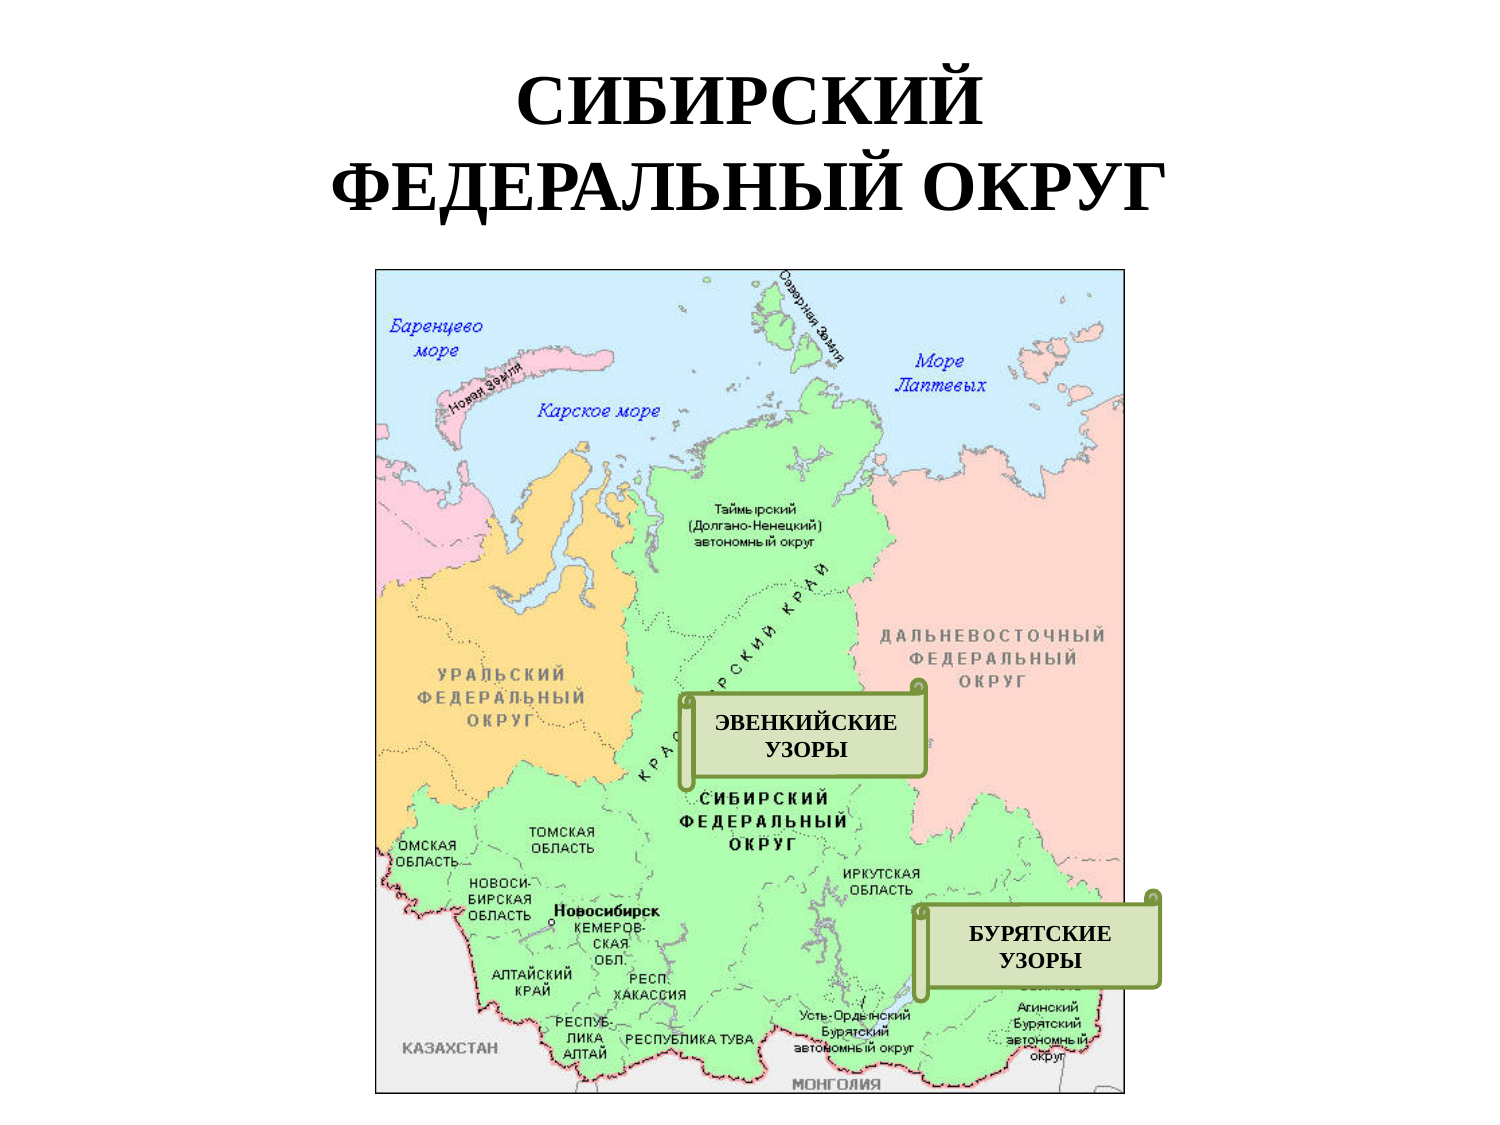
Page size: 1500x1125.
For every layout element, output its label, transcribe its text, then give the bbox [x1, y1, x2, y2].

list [374, 269, 1126, 1094]
title СИБИРСКИЙ ФЕДЕРАЛЬНЫЙ ОКРУГ [75, 45, 1425, 233]
text_box БУРЯТСКИЕ УЗОРЫ [1129, 888, 1163, 990]
